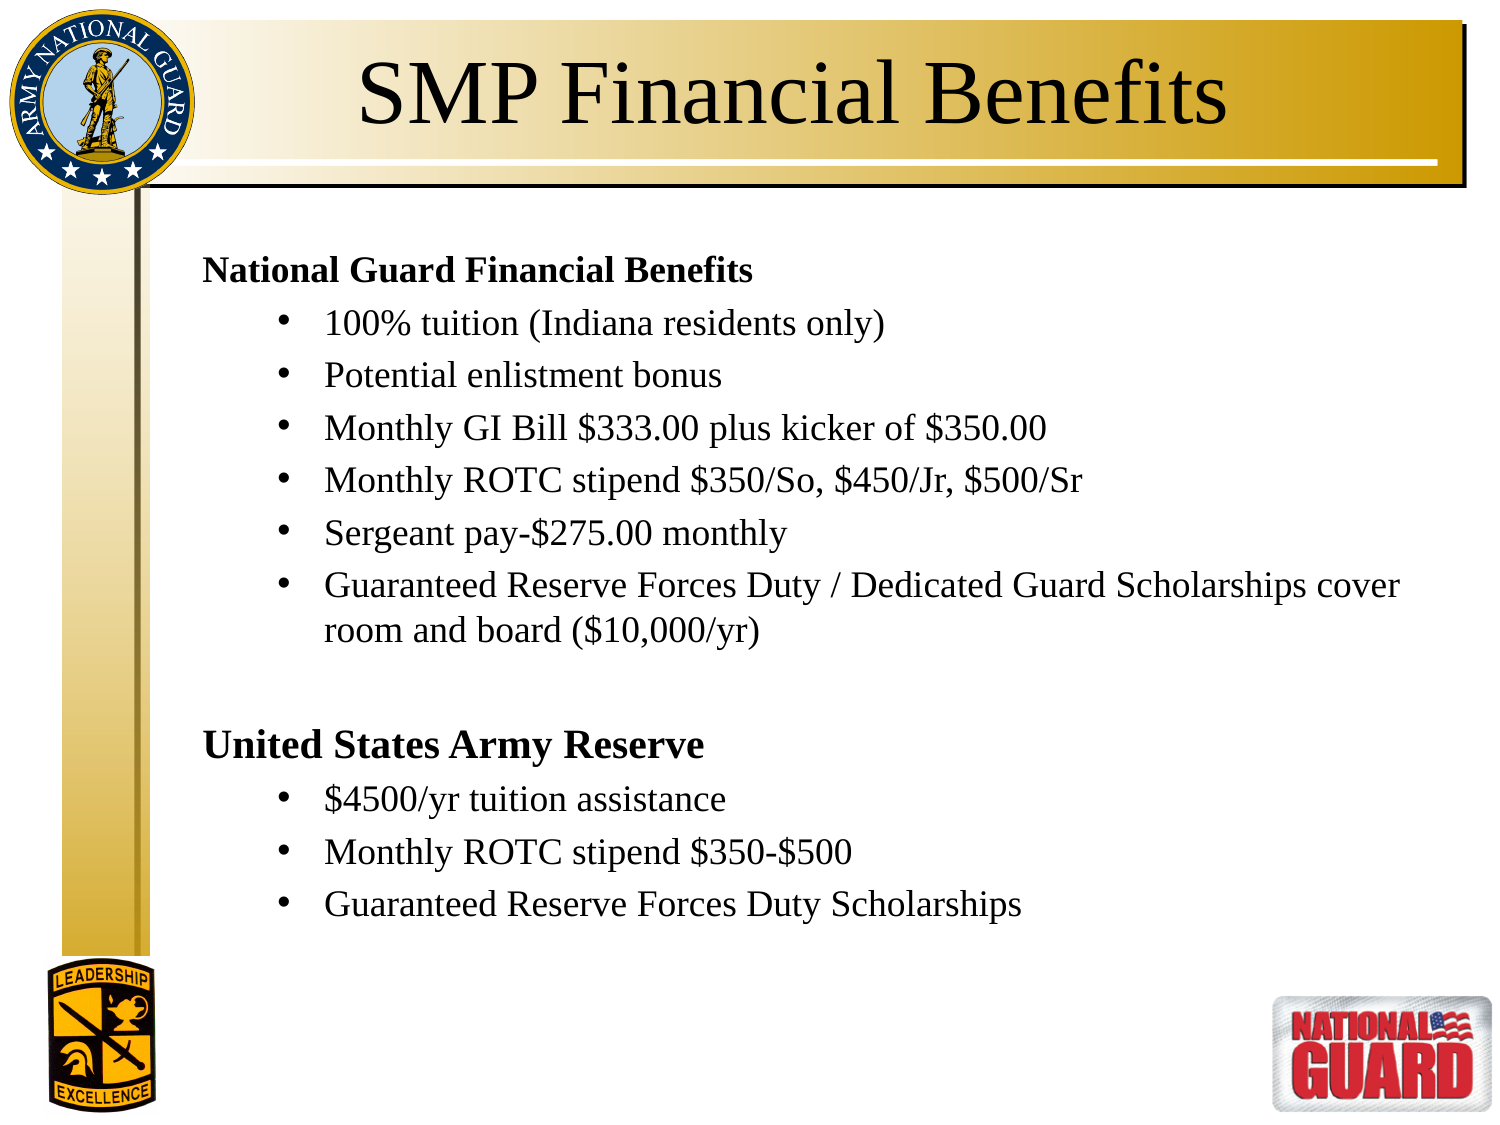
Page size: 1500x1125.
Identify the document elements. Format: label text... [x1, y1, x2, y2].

list National Guard Financial Benefits 100% tuition (Indiana residents only) Potential enlistment bonus Monthly GI Bill $333.00 plus kicker of $350.00 Monthly ROTC stipend $350/So, $450/Jr, $500/Sr Sergeant pay-$275.00 monthly Guaranteed Reserve Forces Duty / Dedicated Guard Scholarships cover room and board ($10,000/yr) United States Army Reserve $4500/yr tuition assistance Monthly ROTC stipend $350-$500 Guaranteed Reserve Forces Duty Scholarships [187, 237, 1425, 1025]
title SMP Financial Benefits [225, 24, 1363, 188]
picture [44, 956, 158, 1116]
picture [8, 8, 196, 196]
